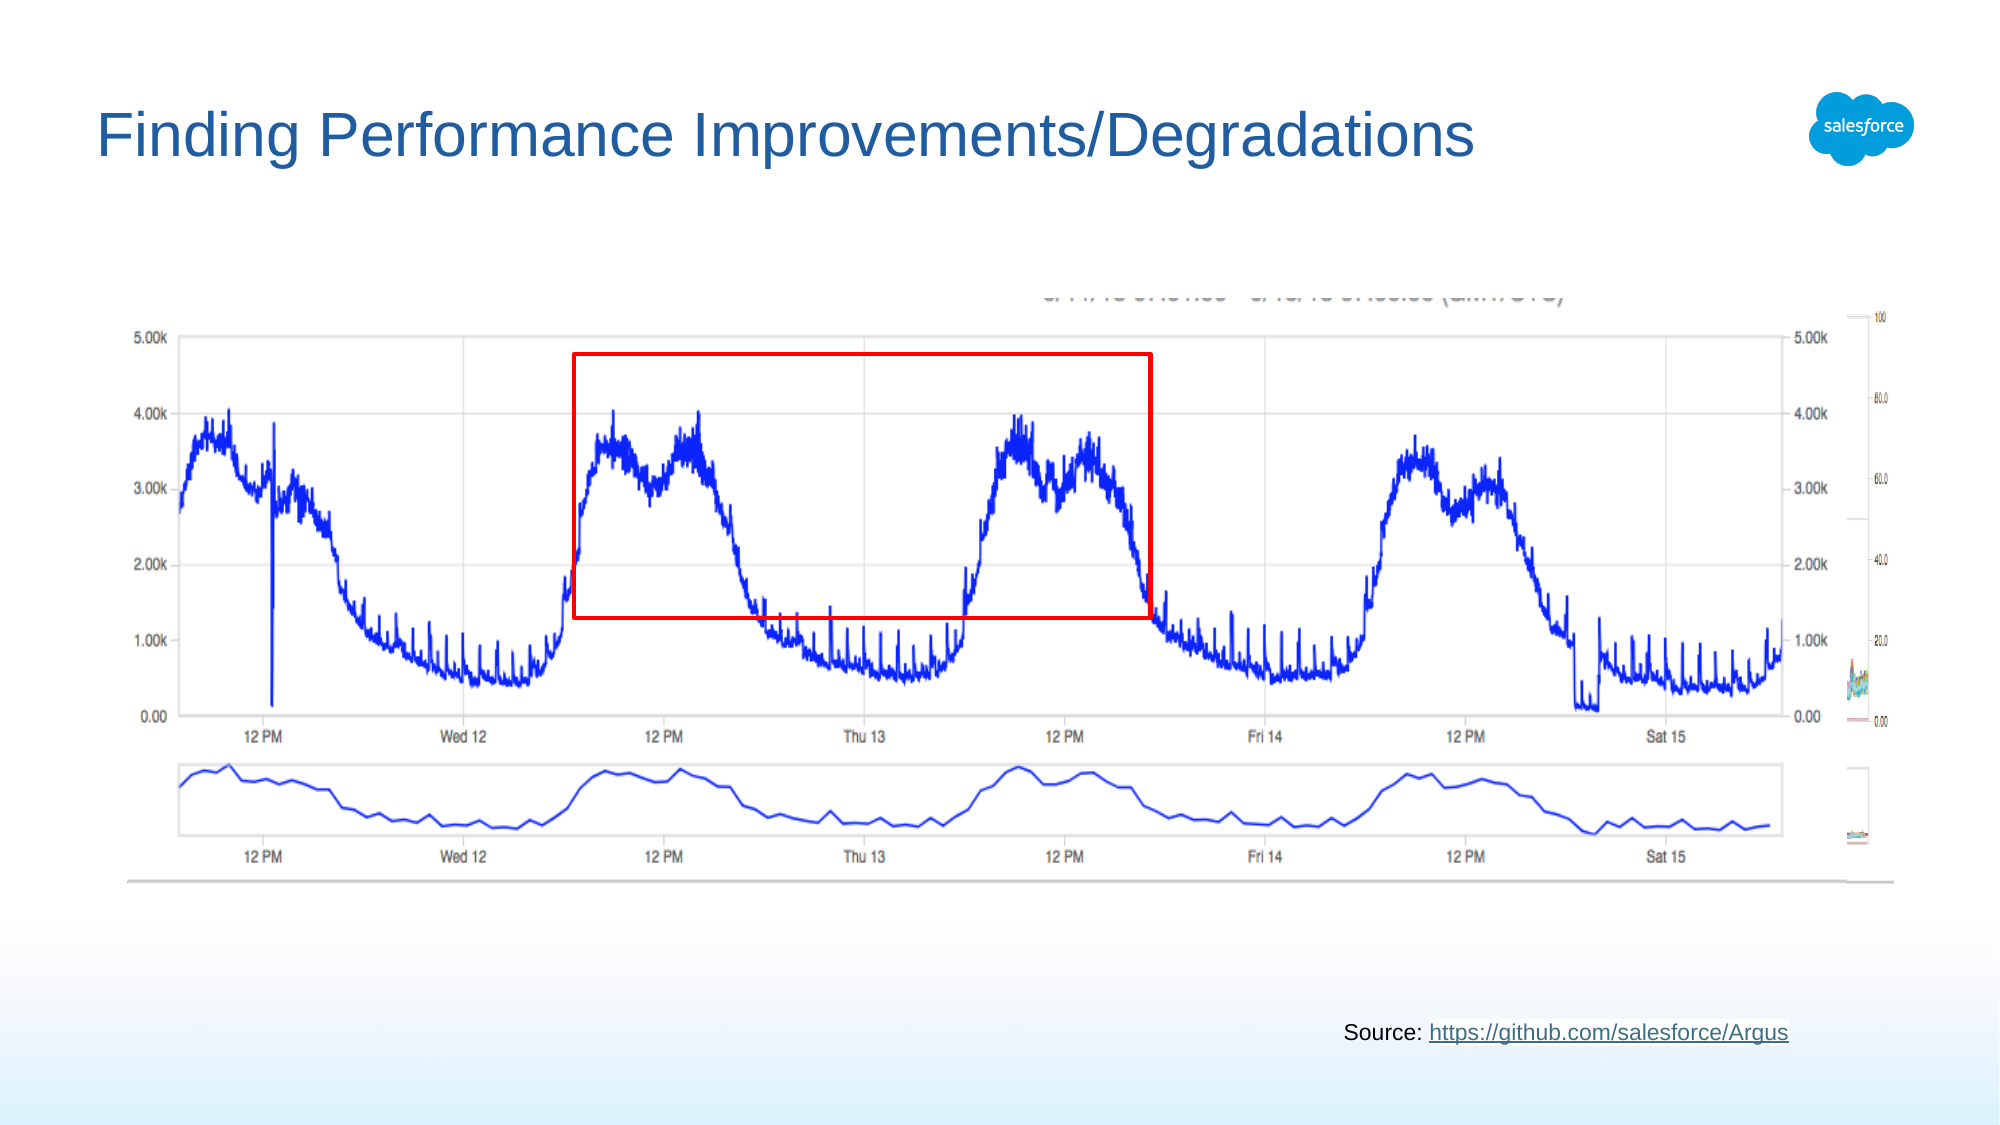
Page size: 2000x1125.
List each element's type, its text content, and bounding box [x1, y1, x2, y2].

text_box Source: https://github.com/salesforce/Argus [1328, 1002, 1880, 1040]
picture [0, 0, 2000, 1125]
title Finding Performance Improvements/Degradations [81, 22, 1894, 186]
